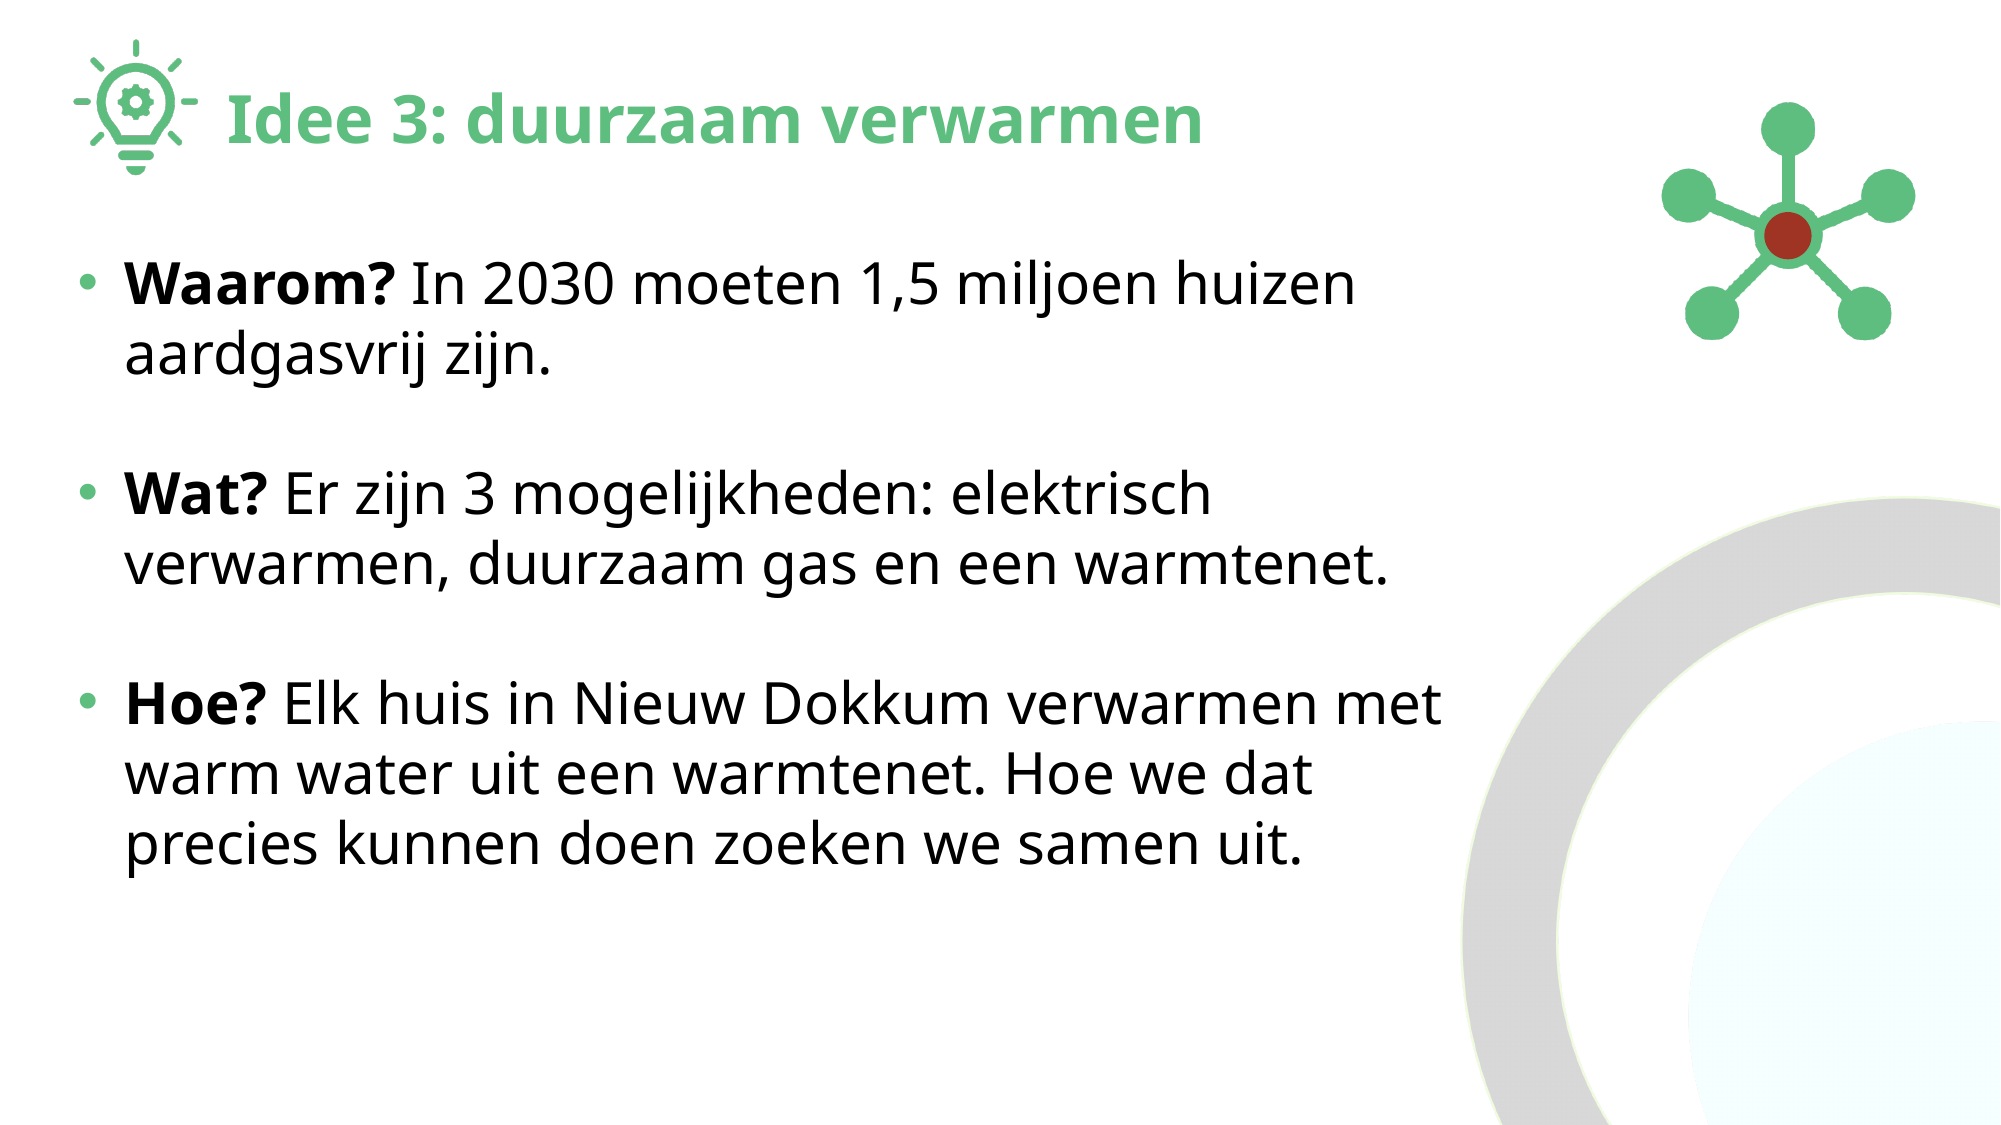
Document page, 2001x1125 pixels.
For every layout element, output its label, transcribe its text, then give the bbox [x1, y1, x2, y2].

text_box Idee 3: duurzaam verwarmen [212, 59, 1626, 184]
text_box Waarom? In 2030 moeten 1,5 miljoen huizen aardgasvrij zijn. Wat? Er zijn 3 mogelijkheden: elektrisch verwarmen, duurzaam gas en een warmtenet. Hoe? Elk huis in Nieuw Dokkum verwarmen met warm water uit een warmtenet. Hoe we dat precies kunnen doen zoeken we samen uit. [62, 238, 1482, 884]
picture [61, 33, 212, 184]
picture [1626, 59, 1950, 383]
